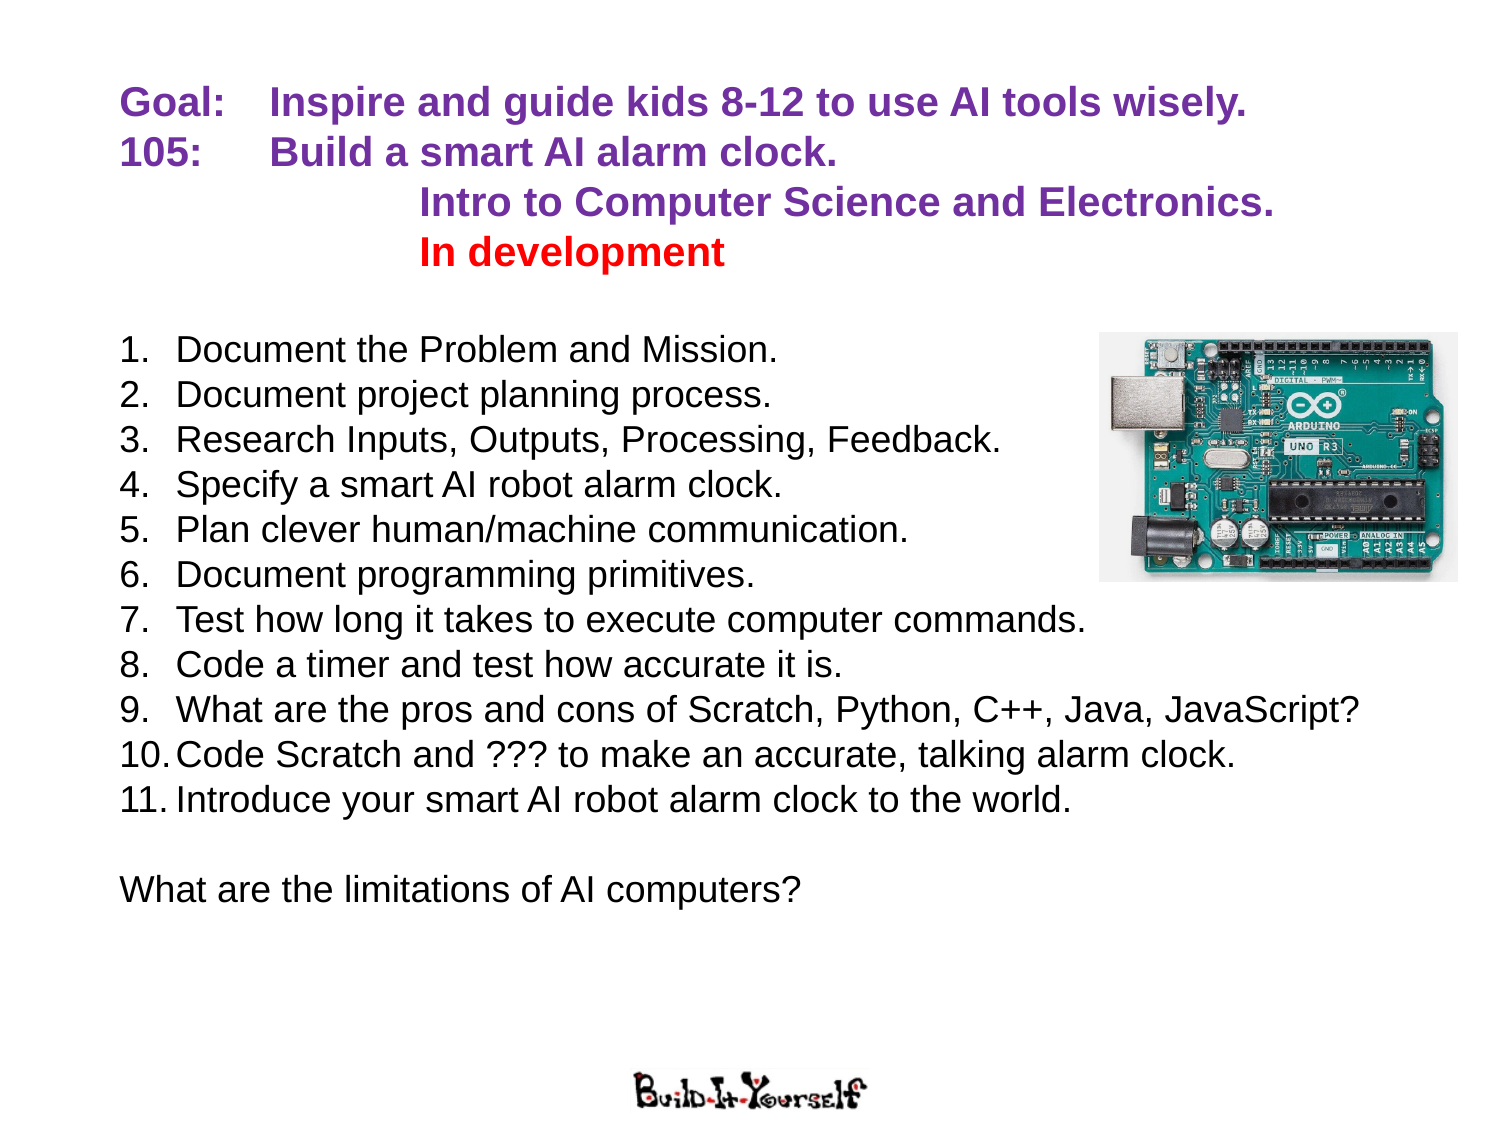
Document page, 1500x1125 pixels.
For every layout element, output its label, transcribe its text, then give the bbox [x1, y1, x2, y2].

text_box Goal: Inspire and guide kids 8-12 to use AI tools wisely. 105: Build a smart AI alarm clock. Intro to Computer Science and Electronics. In development Document the Problem and Mission. Document project planning process. Research Inputs, Outputs, Processing, Feedback. Specify a smart AI robot alarm clock. Plan clever human/machine communication. Document programming primitives. Test how long it takes to execute computer commands. Code a timer and test how accurate it is. What are the pros and cons of Scratch, Python, C++, Java, JavaScript? Code Scratch and ??? to make an accurate, talking alarm clock. Introduce your smart AI robot alarm clock to the world. What are the limitations of AI computers? [104, 67, 1458, 918]
picture [630, 1068, 870, 1113]
picture [1099, 332, 1458, 582]
